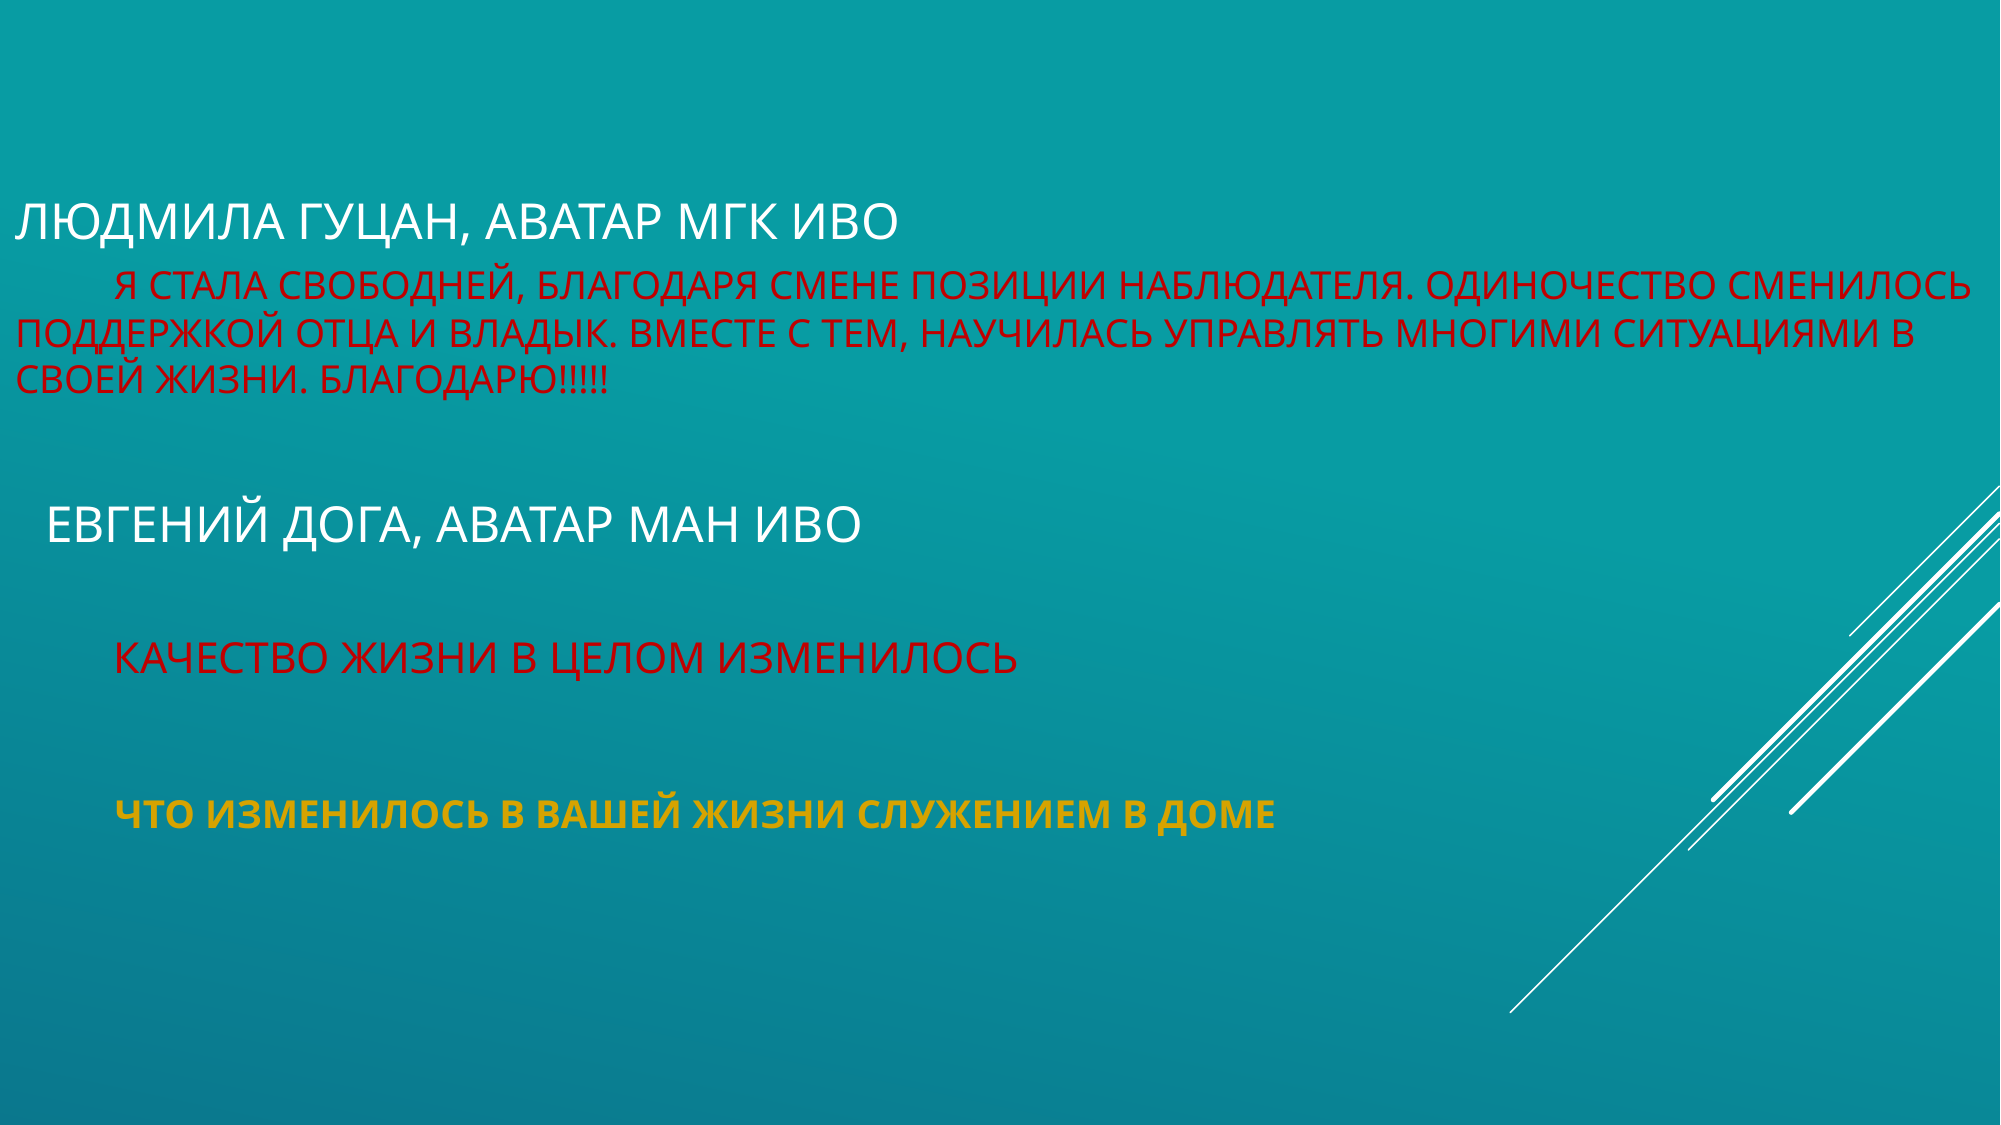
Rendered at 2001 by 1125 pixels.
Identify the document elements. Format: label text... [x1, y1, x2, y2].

title Людмила Гуцан, Аватар МГК ИВО Я стала свободней, благодаря смене позиции Наблюдателя. Одиночество сменилось поддержкой Отца и Владык. Вместе с тем, научилась управлять многими ситуациями в своей жизни. Благодарю!!!!! Евгений Дога, Аватар МАН ИВО Качество жизни в целом изменилось Что изменилось в вашей Жизни служением в Доме [0, 0, 2000, 1125]
